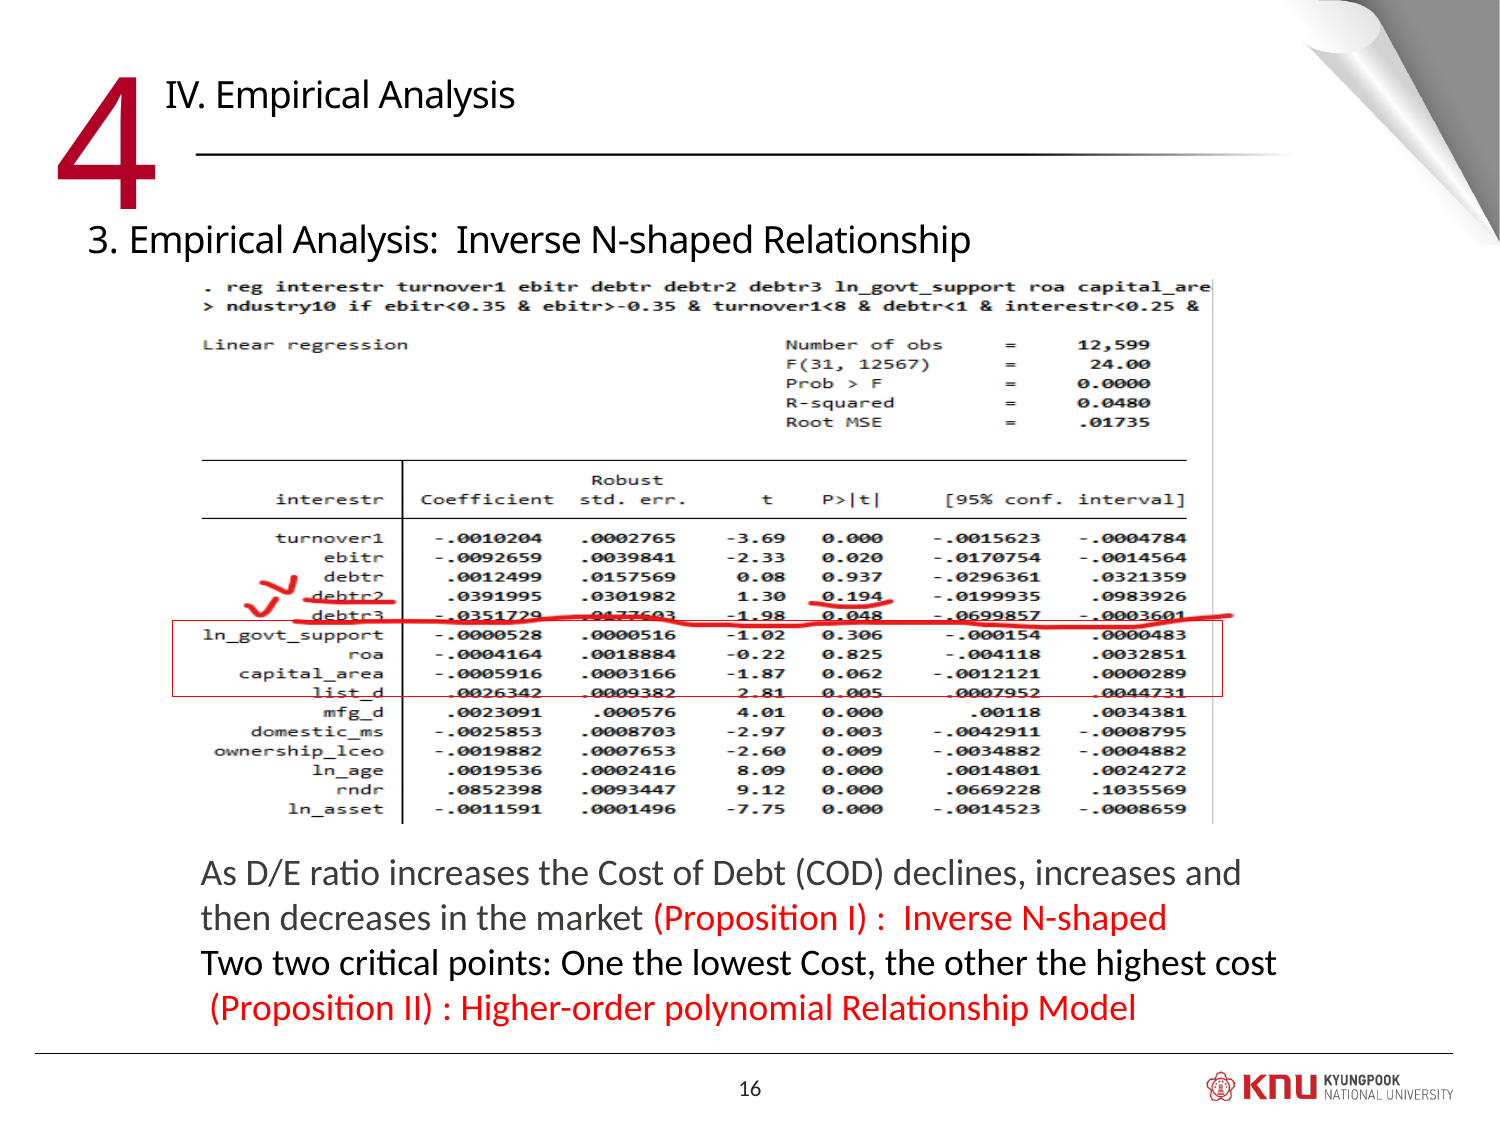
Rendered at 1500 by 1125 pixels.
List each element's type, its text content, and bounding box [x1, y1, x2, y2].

picture [1082, 0, 1500, 245]
text_box [172, 620, 197, 697]
text_box As D/E ratio increases the Cost of Debt (COD) declines, increases and then decreases in the market (Proposition I) : Inverse N-shaped Two two critical points: One the lowest Cost, the other the highest cost (Proposition II) : Higher-order polynomial Relationship Model [185, 840, 1315, 1036]
text_box 4 [39, 19, 174, 254]
text_box 3. Empirical Analysis: Inverse N-shaped Relationship [72, 200, 1358, 269]
picture [1206, 1071, 1453, 1101]
text_box IV. Empirical Analysis [150, 55, 531, 124]
picture [197, 279, 1234, 824]
slide_number 16 [581, 1066, 919, 1125]
